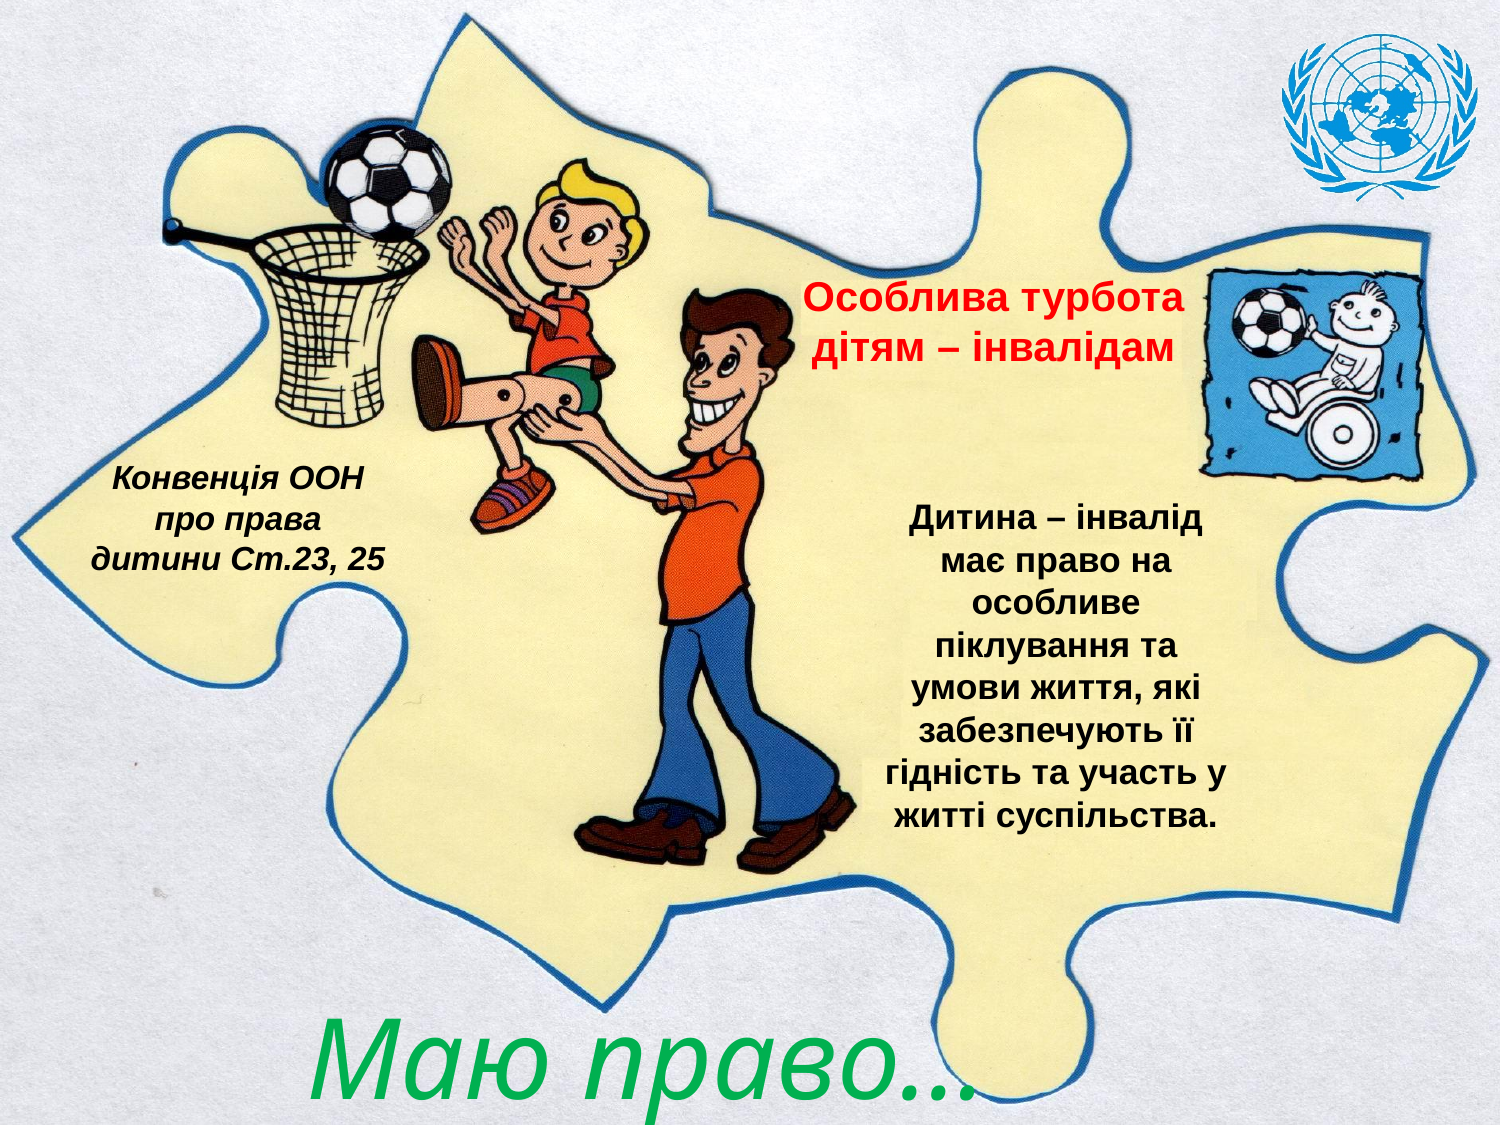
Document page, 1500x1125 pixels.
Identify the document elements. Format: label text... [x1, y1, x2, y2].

text_box Конвенція ООН про права дитини Ст.23, 25 [72, 449, 404, 584]
picture [0, 0, 1500, 1125]
text_box Особлива турбота дітям – інвалідам [774, 262, 1213, 378]
text_box Дитина – інвалід має право на особливе піклування та умови життя, які забезпечують її гідність та участь у житті суспільства. [862, 486, 1250, 842]
text_box Маю право… [0, 954, 1294, 1125]
